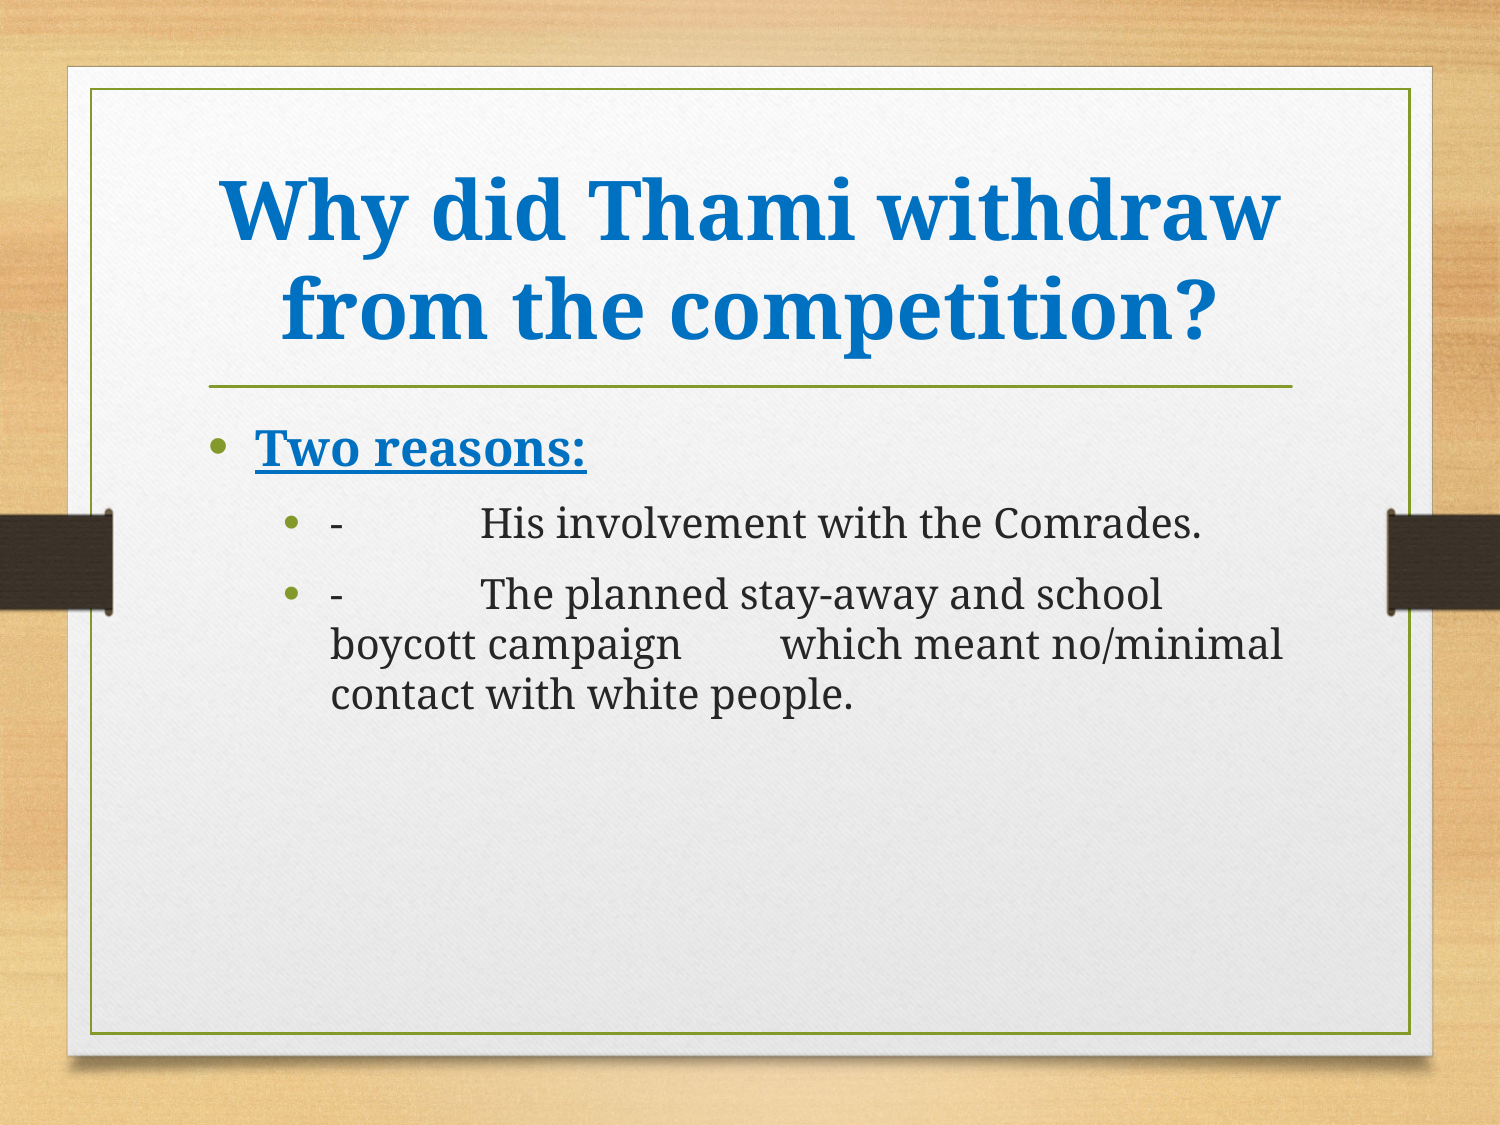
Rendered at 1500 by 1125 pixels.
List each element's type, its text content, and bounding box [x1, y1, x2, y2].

picture [0, 0, 1500, 1125]
title Why did Thami withdraw from the competition? [193, 150, 1309, 365]
list Two reasons: - His involvement with the Comrades. - The planned stay-away and school boycott campaign which meant no/minimal contact with white people. [193, 408, 1309, 974]
